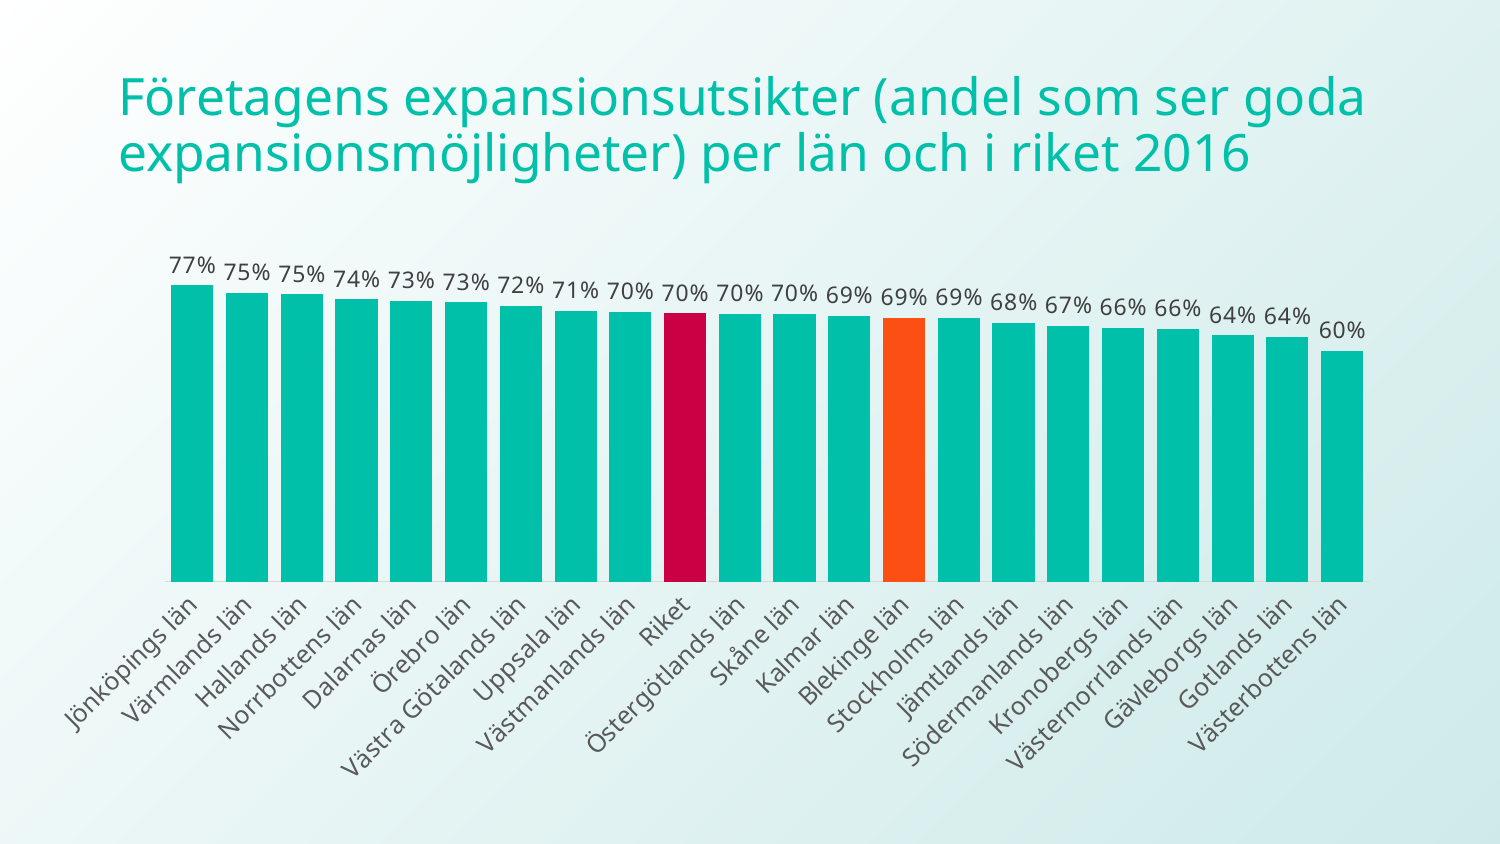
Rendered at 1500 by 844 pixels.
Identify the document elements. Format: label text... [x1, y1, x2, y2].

chart [28, 224, 1397, 798]
title Företagens expansionsutsikter (andel som ser goda expansionsmöjligheter) per län och i riket 2016 [103, 44, 1397, 208]
